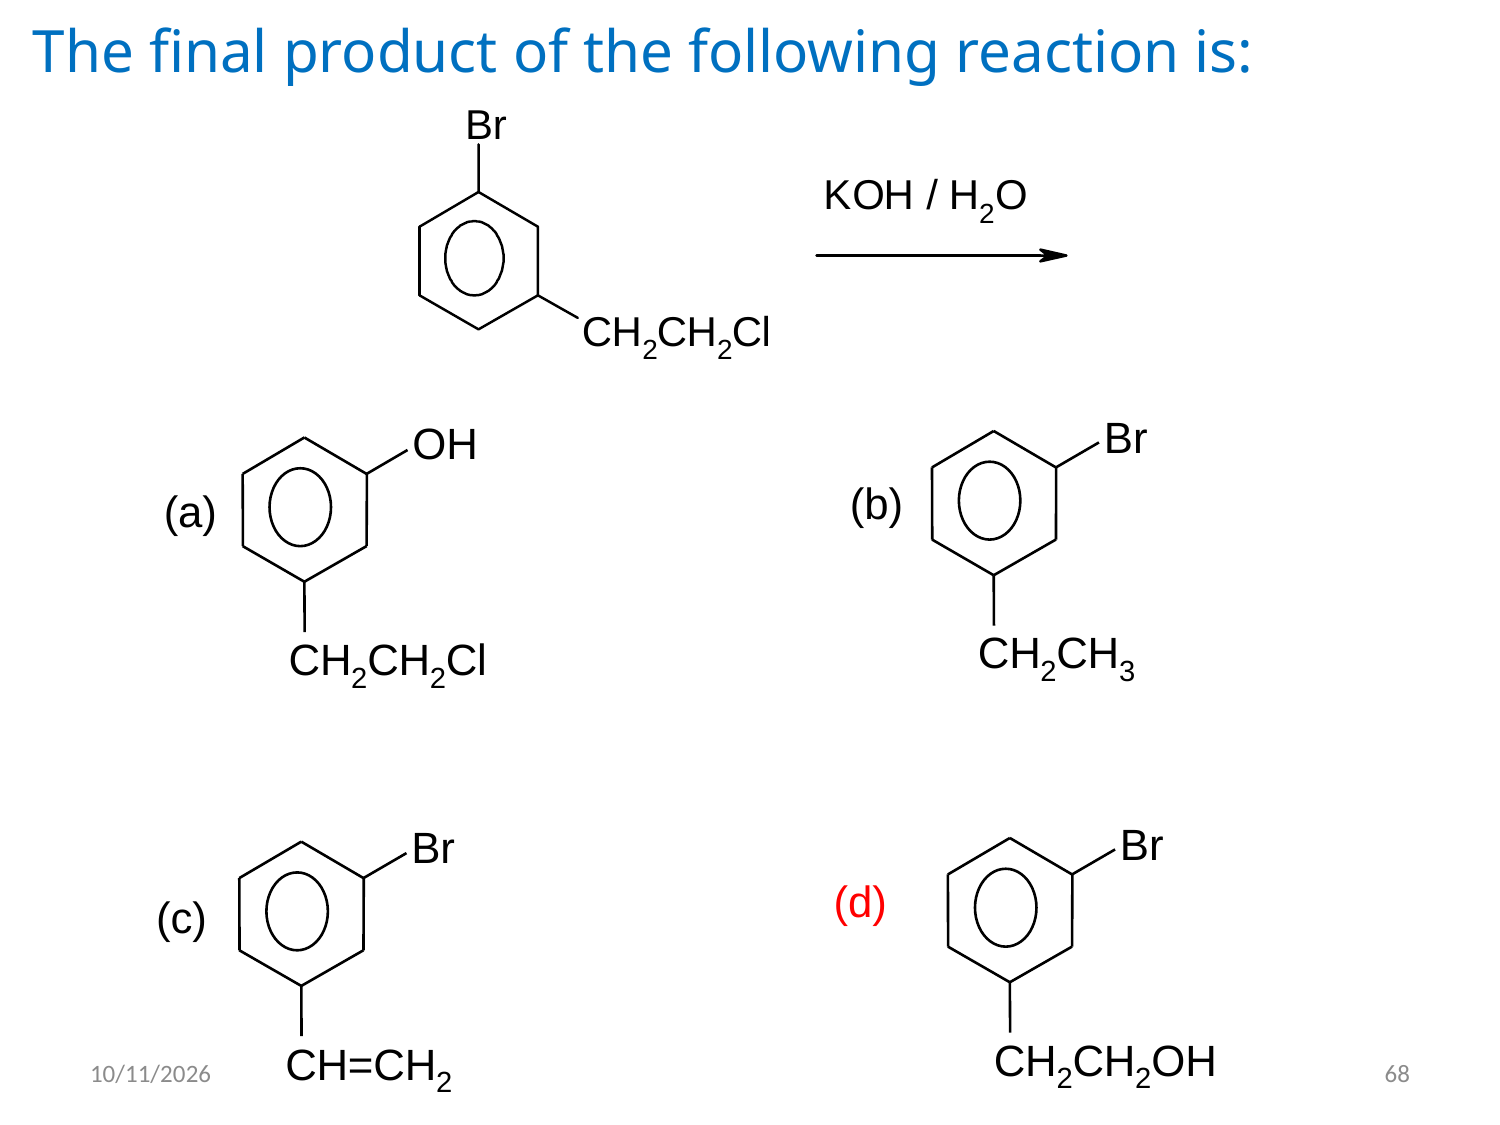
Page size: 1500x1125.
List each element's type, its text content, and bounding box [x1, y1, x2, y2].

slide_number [75, 1042, 138, 1103]
slide_number 68 [1231, 1042, 1425, 1103]
picture [400, 101, 1084, 374]
text_box The final product of the following reaction is: [17, 6, 1269, 137]
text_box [143, 408, 1228, 1107]
